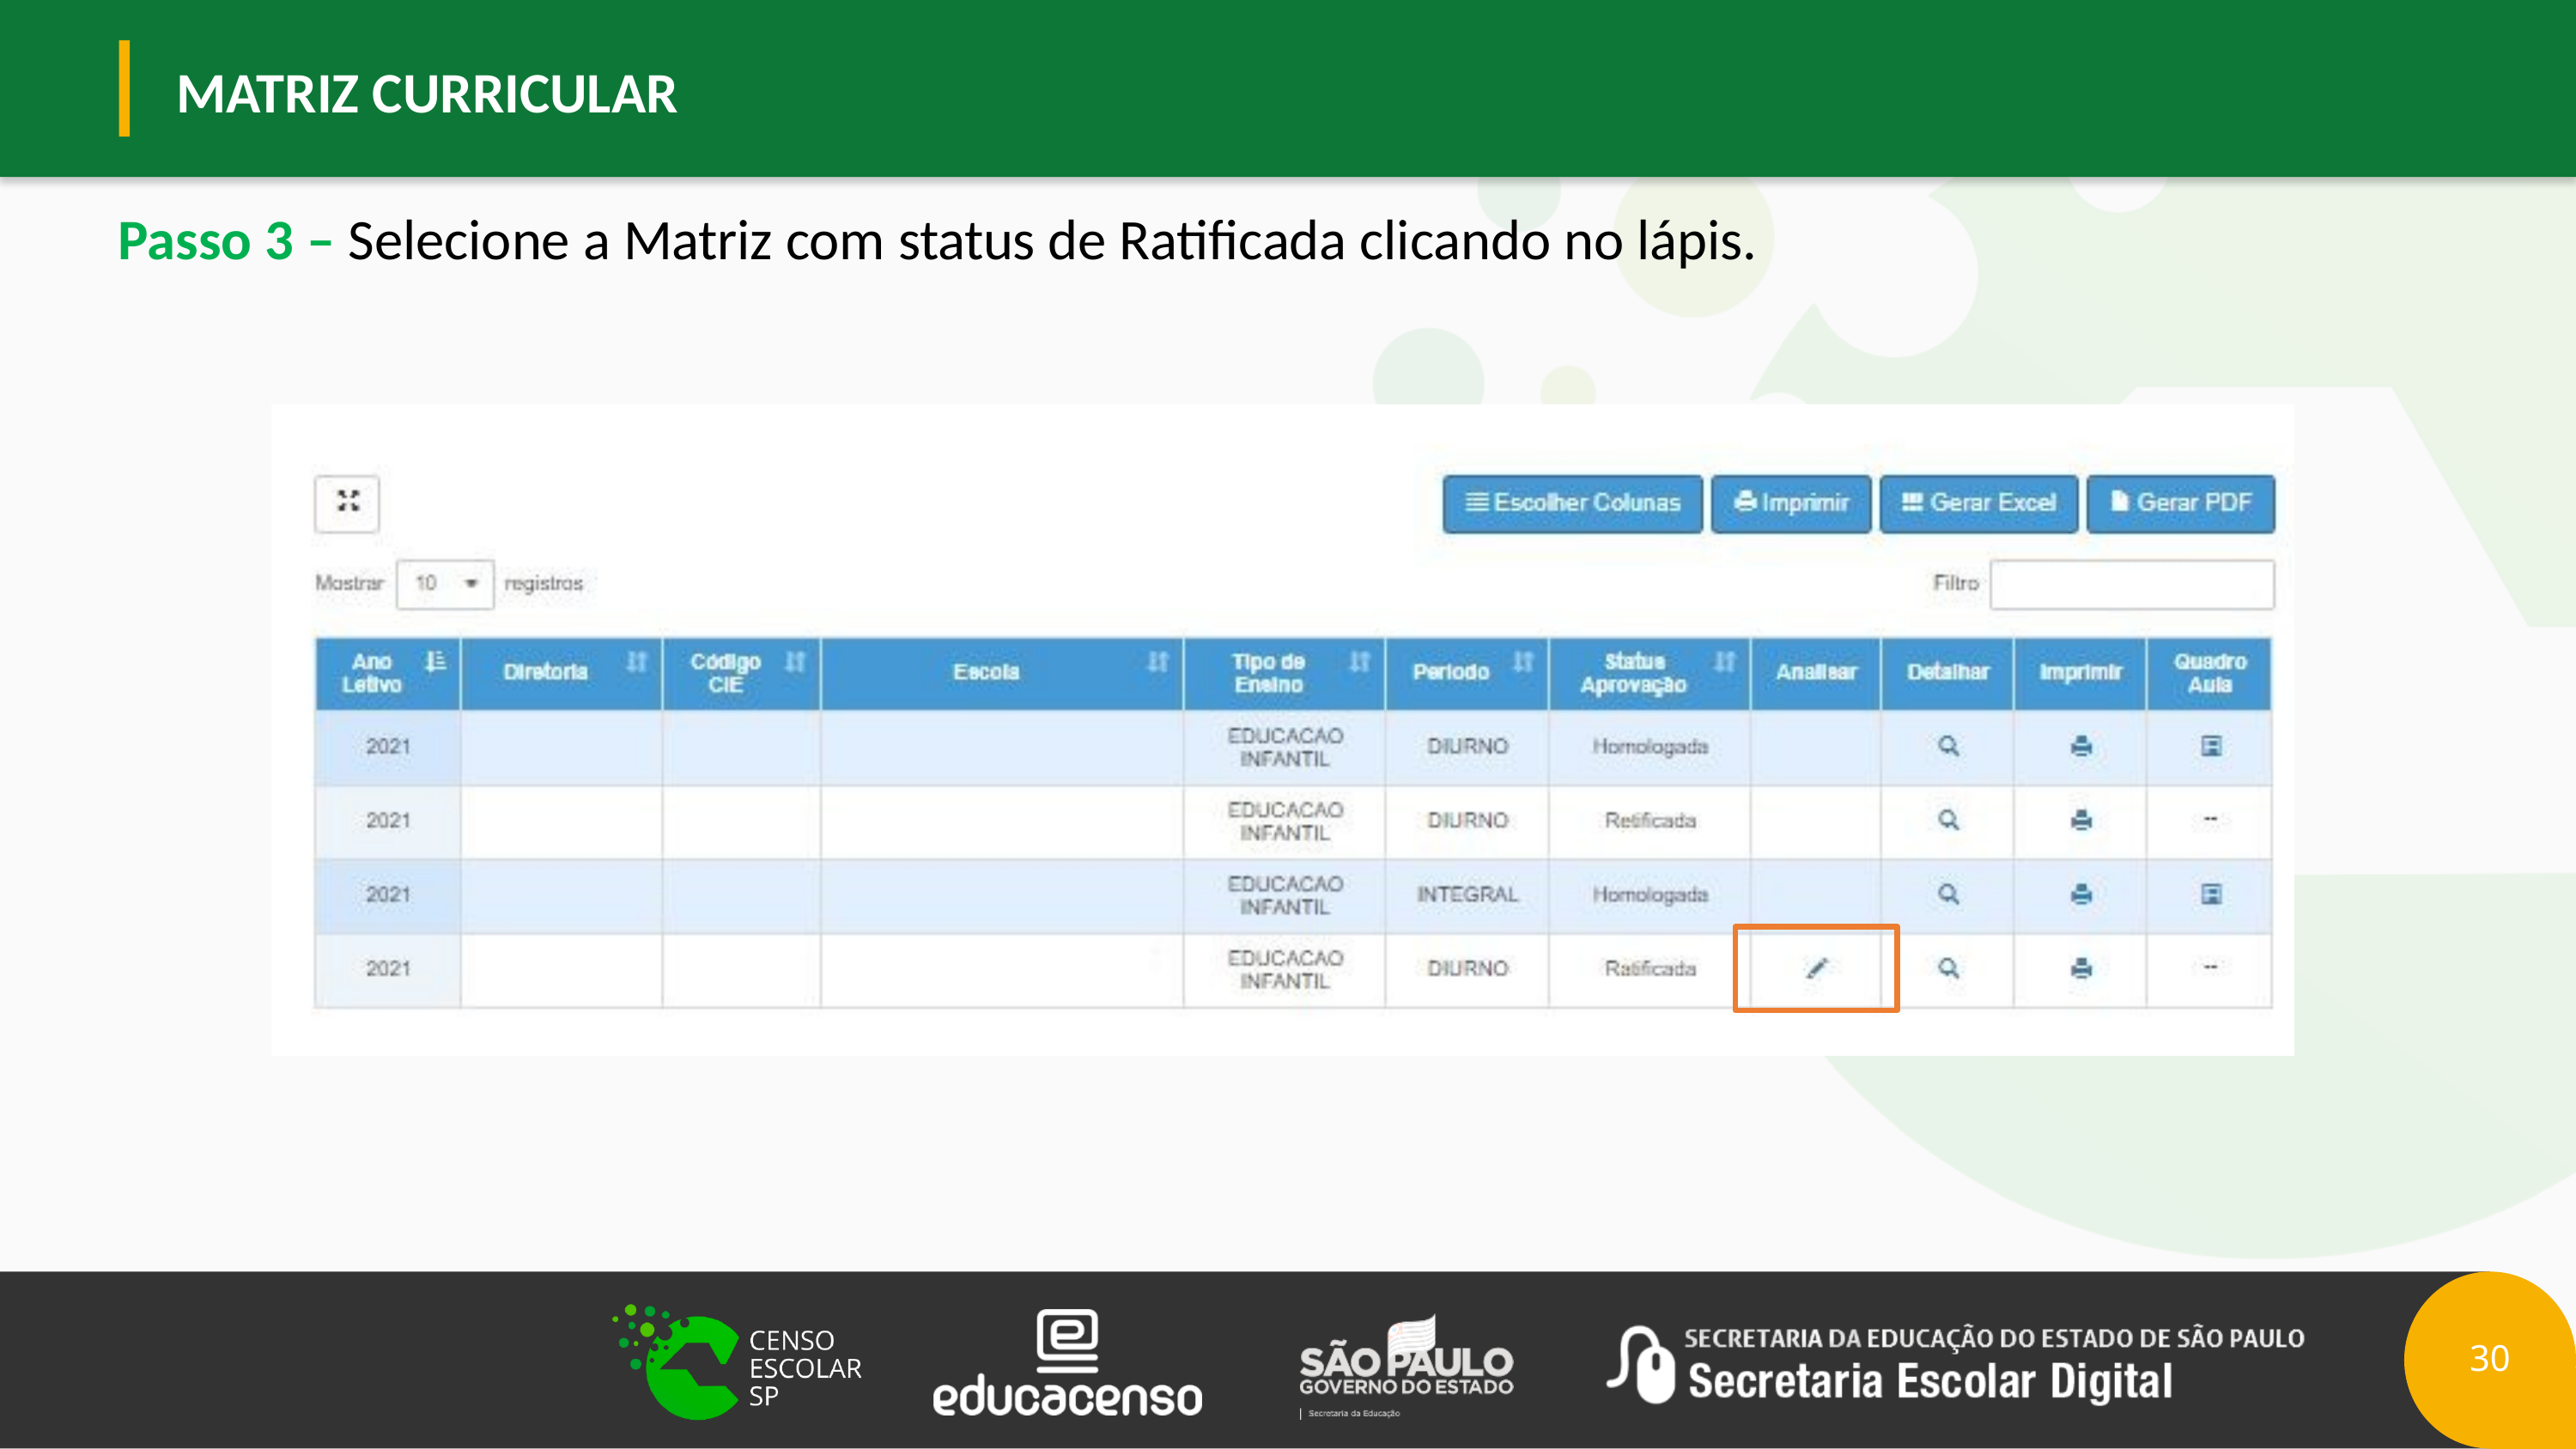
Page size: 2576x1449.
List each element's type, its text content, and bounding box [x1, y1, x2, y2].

picture [601, 1293, 870, 1437]
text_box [270, 404, 2295, 1057]
slide_number 30 [2403, 1334, 2576, 1386]
text_box Passo 3 – Selecione a Matriz com status de Ratificada clicando no lápis. [116, 201, 2458, 272]
